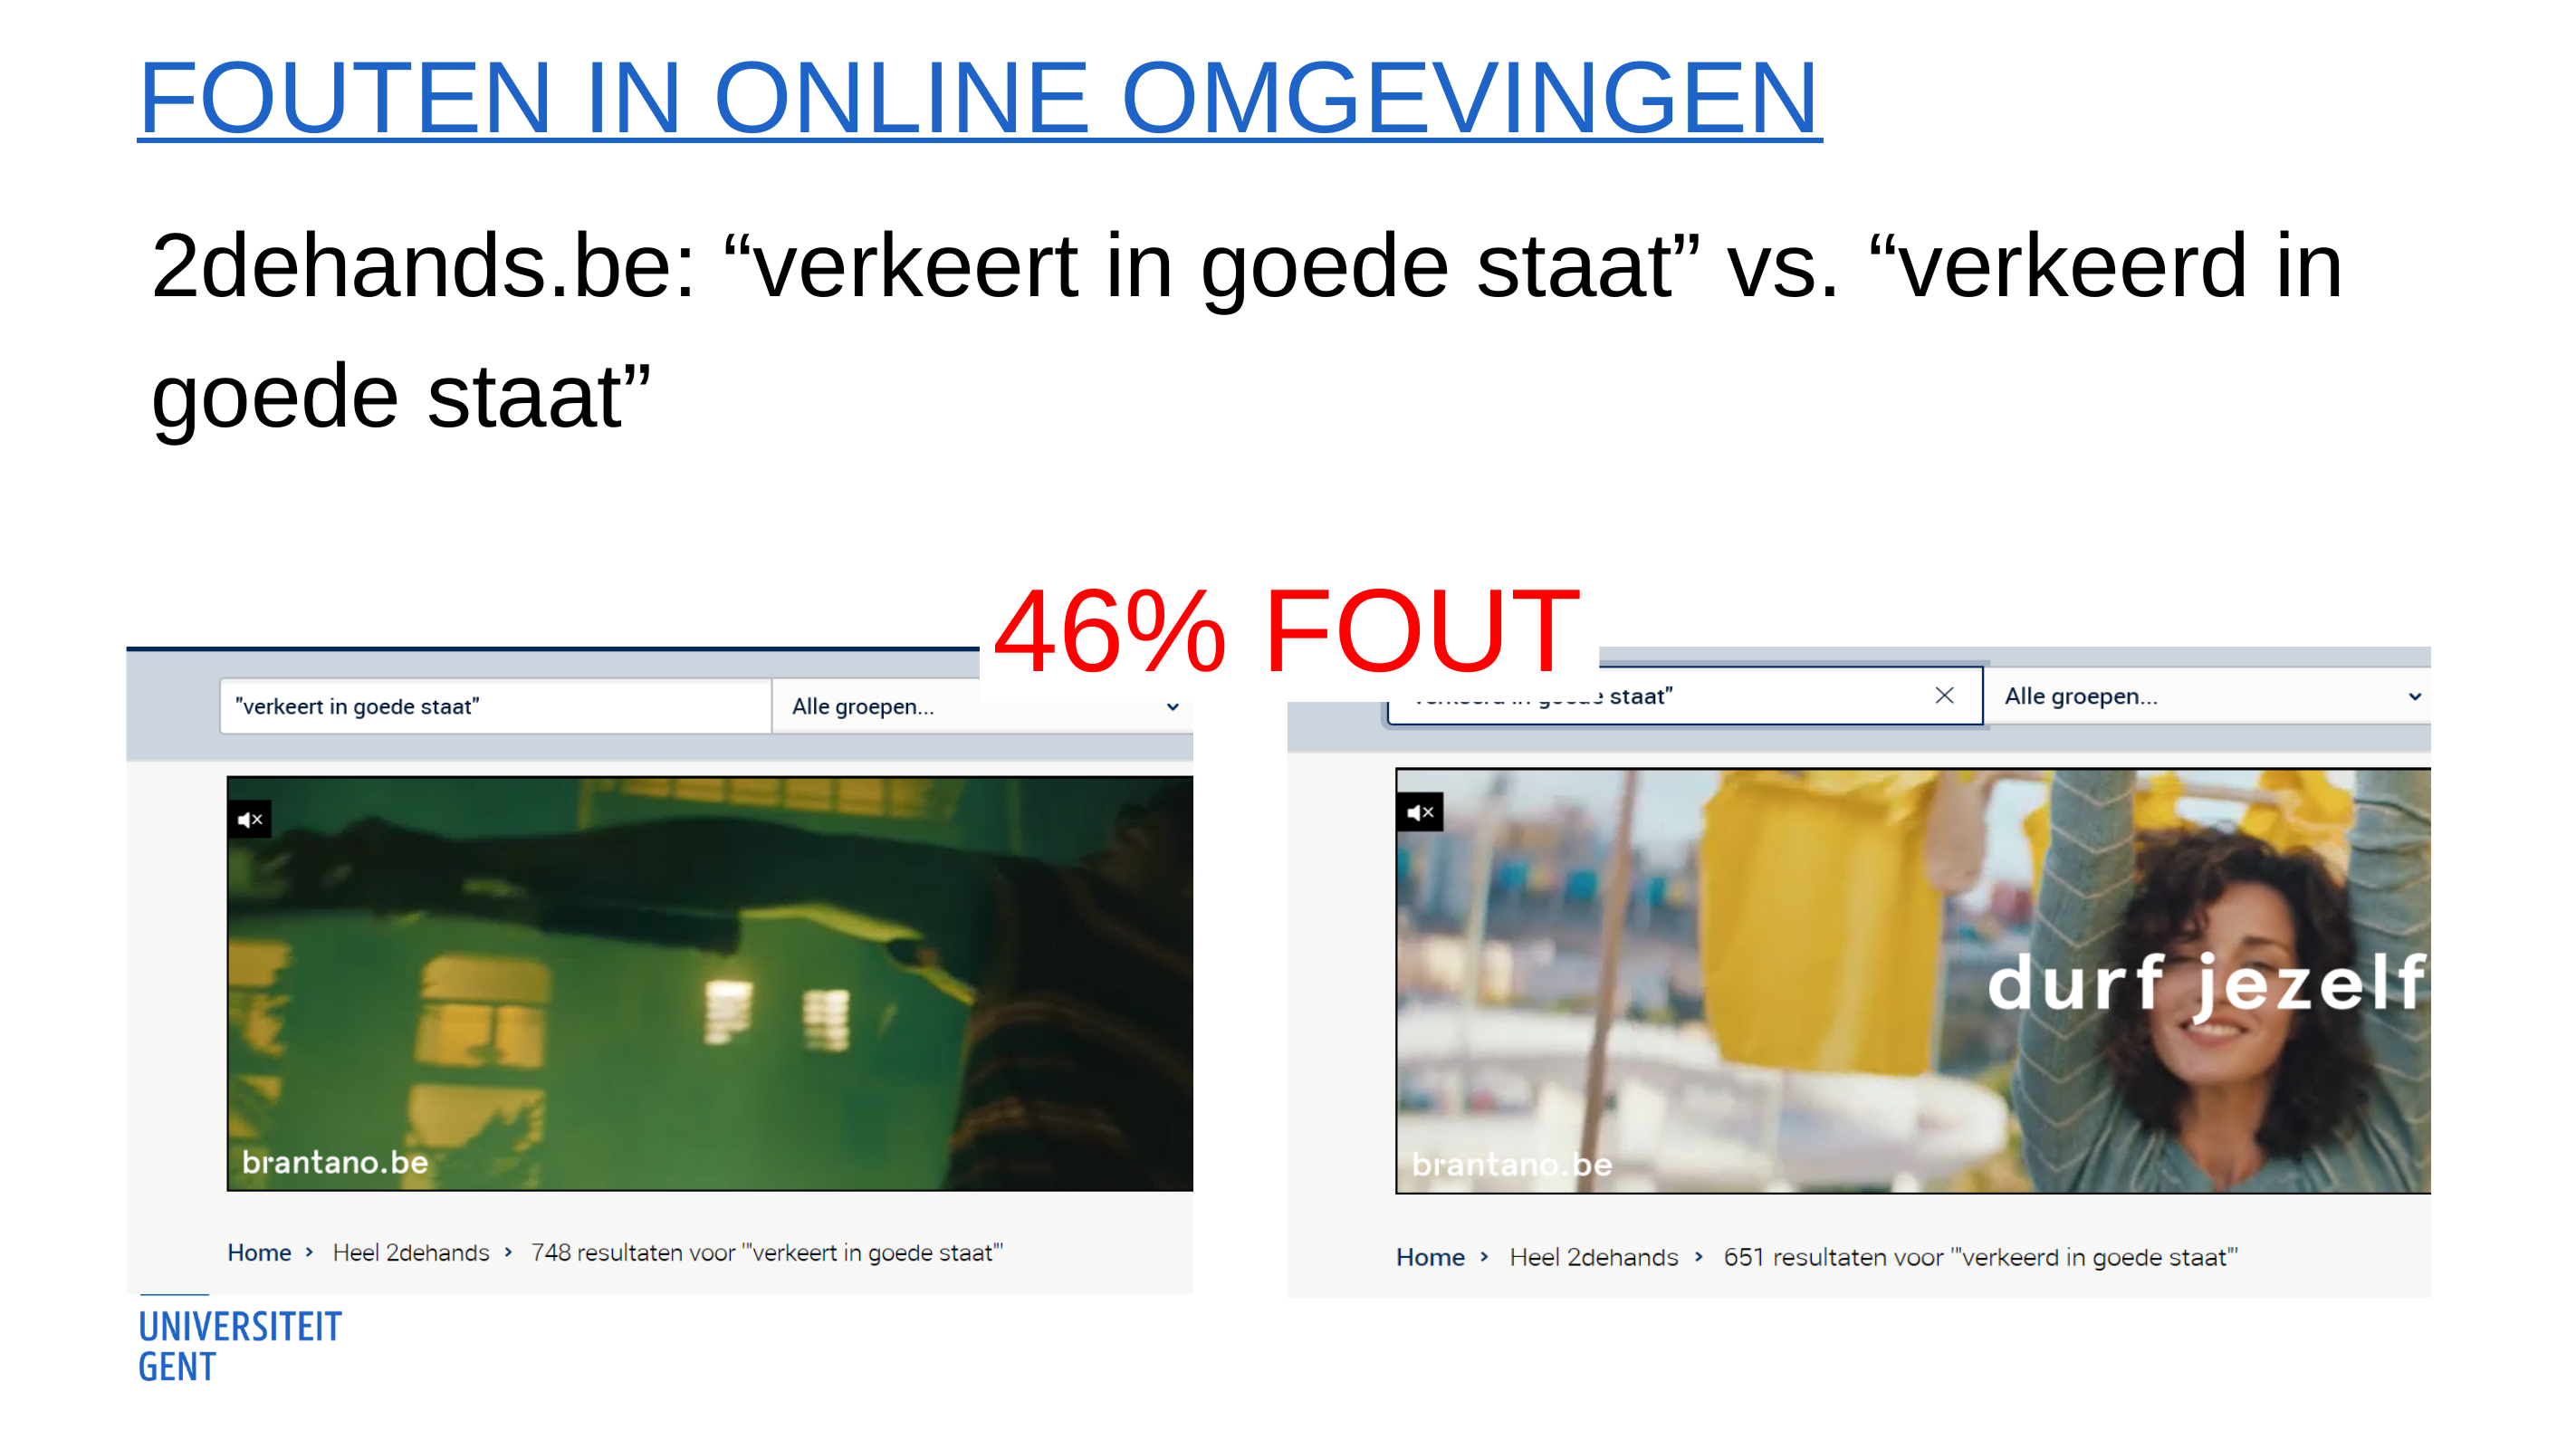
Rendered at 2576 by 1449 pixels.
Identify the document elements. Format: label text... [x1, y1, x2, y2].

picture [72, 647, 1194, 1449]
list 2dehands.be: “verkeert in goede staat” vs. “verkeerd in goede staat” [124, 177, 2456, 1173]
text_box 46% FOUT [980, 546, 1600, 703]
title Fouten in online omgevingen [123, 37, 2456, 166]
picture [1287, 647, 2431, 1298]
